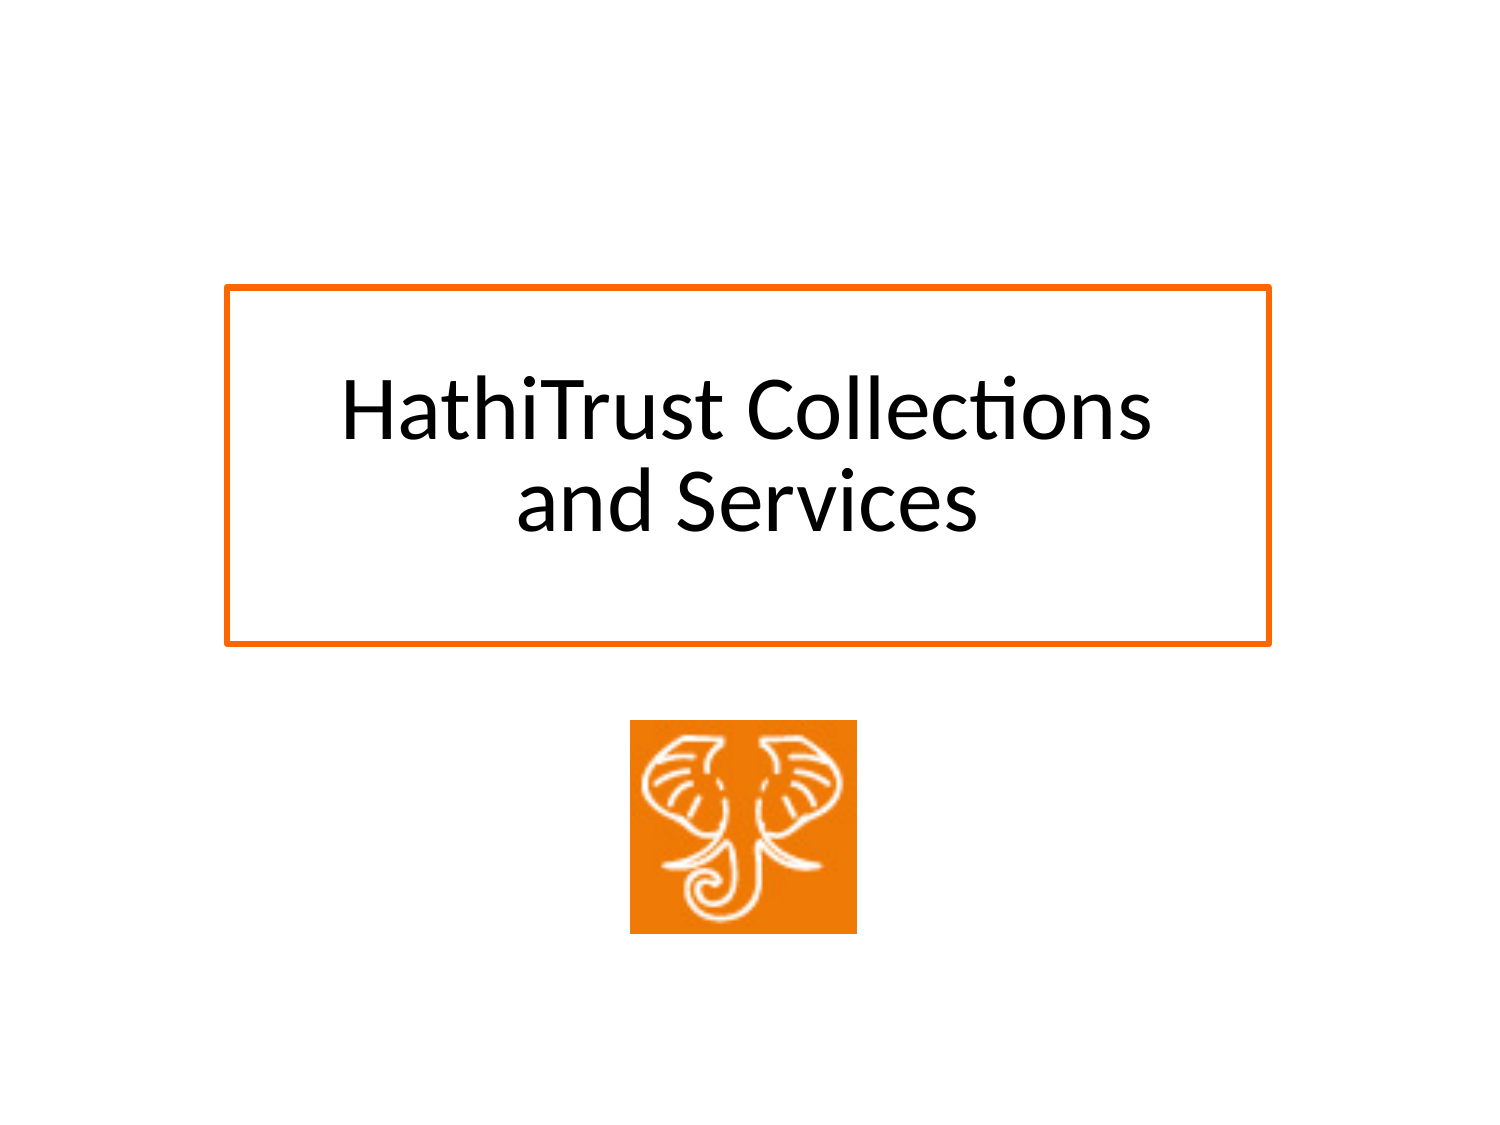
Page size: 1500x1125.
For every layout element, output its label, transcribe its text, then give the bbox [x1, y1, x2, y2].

picture [630, 720, 857, 934]
title HathiTrust Collections and Services [285, 329, 1210, 596]
